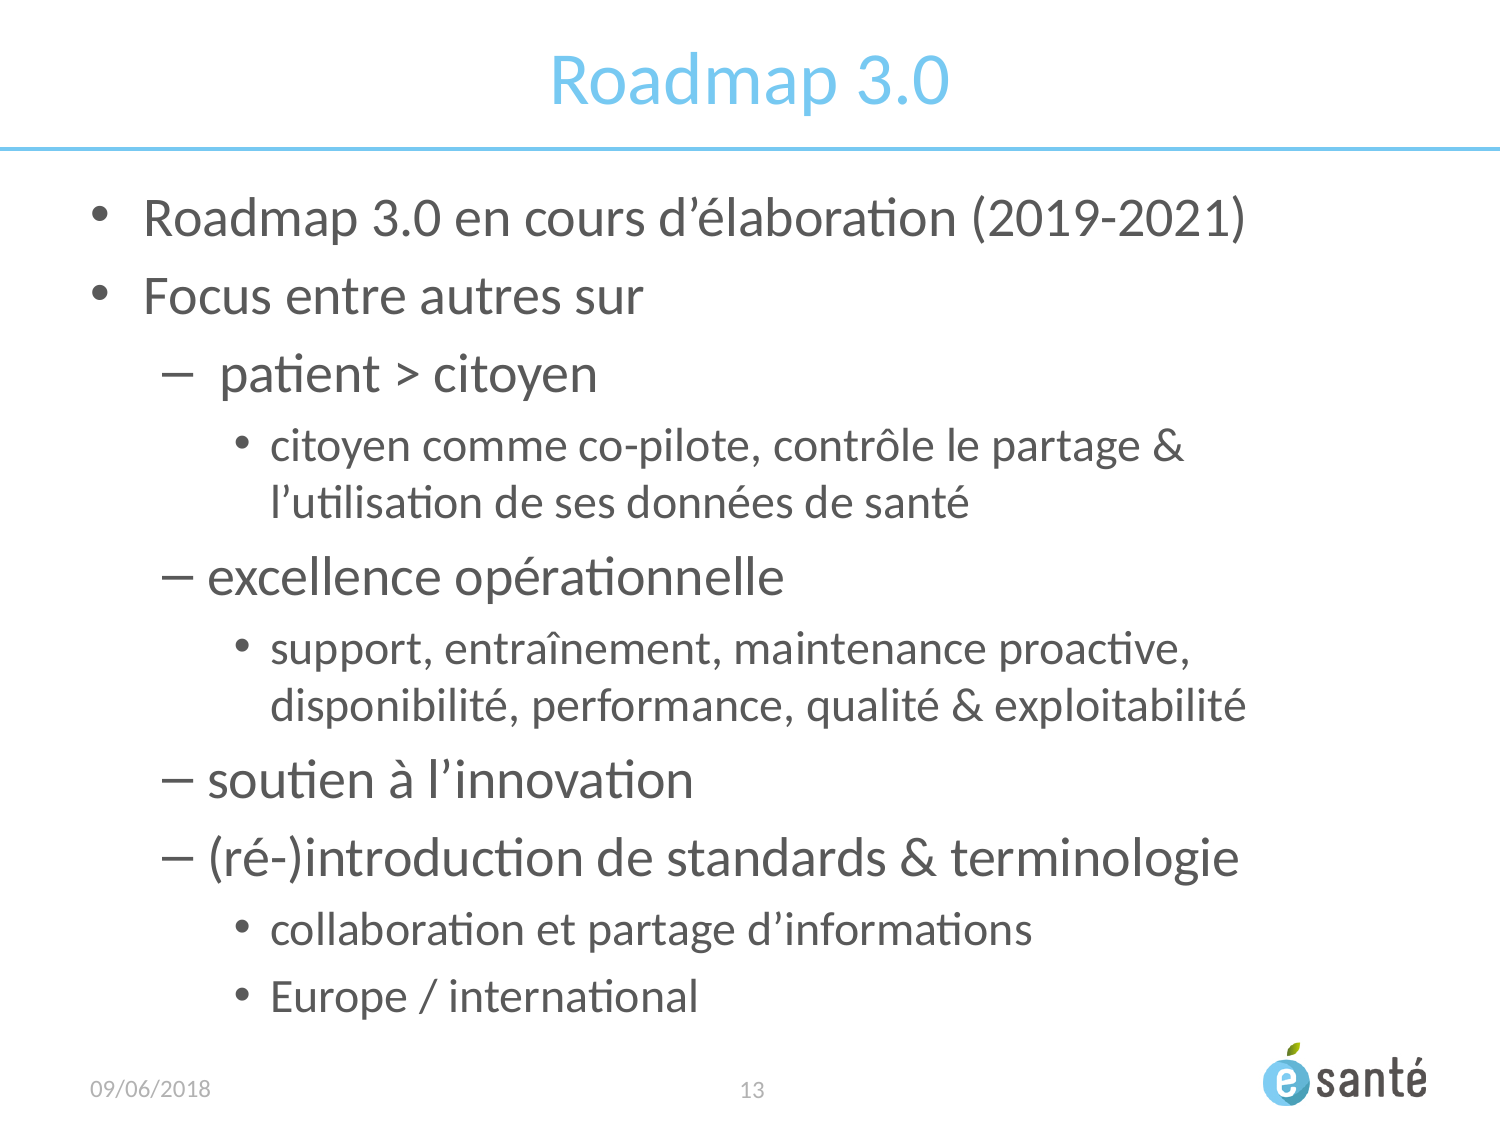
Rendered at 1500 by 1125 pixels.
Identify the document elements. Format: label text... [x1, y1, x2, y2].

picture [1234, 1034, 1477, 1125]
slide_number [75, 1057, 425, 1118]
slide_number 13 [577, 1058, 928, 1119]
list Roadmap 3.0 en cours d’élaboration (2019-2021) Focus entre autres sur patient > citoyen citoyen comme co-pilote, contrôle le partage & l’utilisation de ses données de santé excellence opérationnelle support, entraînement, maintenance proactive, disponibilité, performance, qualité & exploitabilité soutien à l’innovation (ré-)introduction de standards & terminologie collaboration et partage d’informations Europe / international [75, 172, 1425, 1035]
title Roadmap 3.0 [0, 0, 1500, 149]
